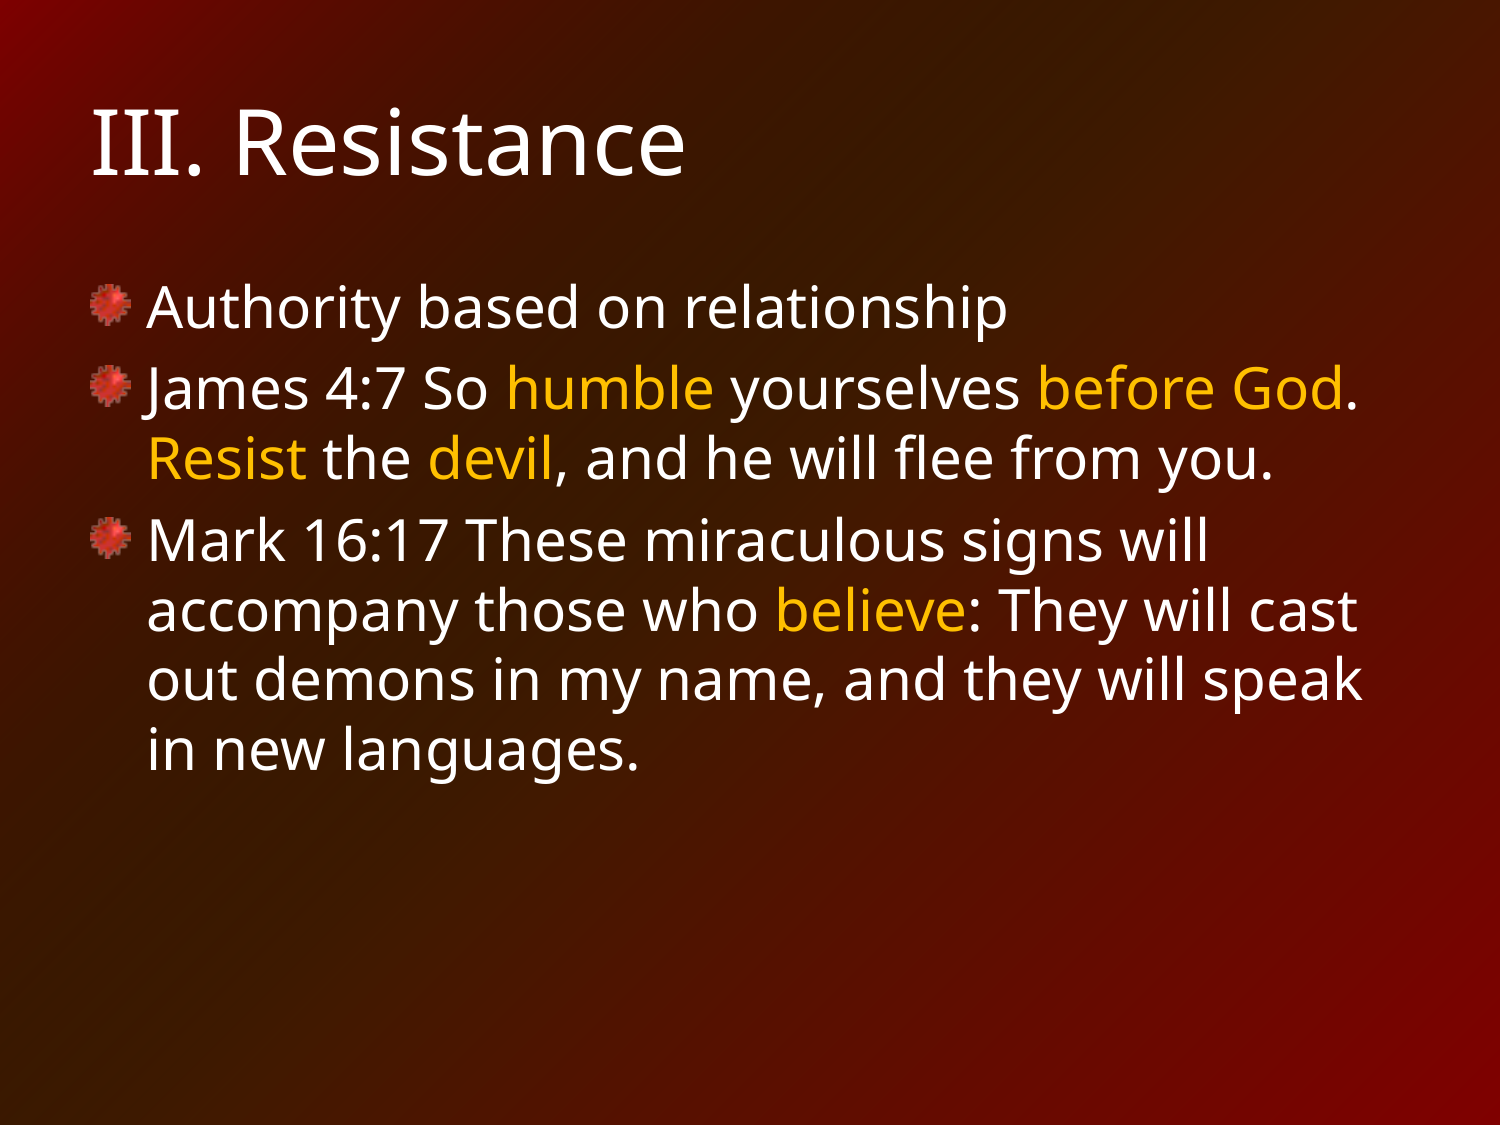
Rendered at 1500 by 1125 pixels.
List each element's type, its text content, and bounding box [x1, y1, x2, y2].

picture [90, 517, 131, 559]
picture [90, 365, 131, 407]
picture [90, 284, 131, 326]
title III. Resistance [75, 45, 1425, 233]
list Authority based on relationship James 4:7 So humble yourselves before God. Resist the devil, and he will flee from you. Mark 16:17 These miraculous signs will accompany those who believe: They will cast out demons in my name, and they will speak in new languages. [75, 262, 1425, 1005]
